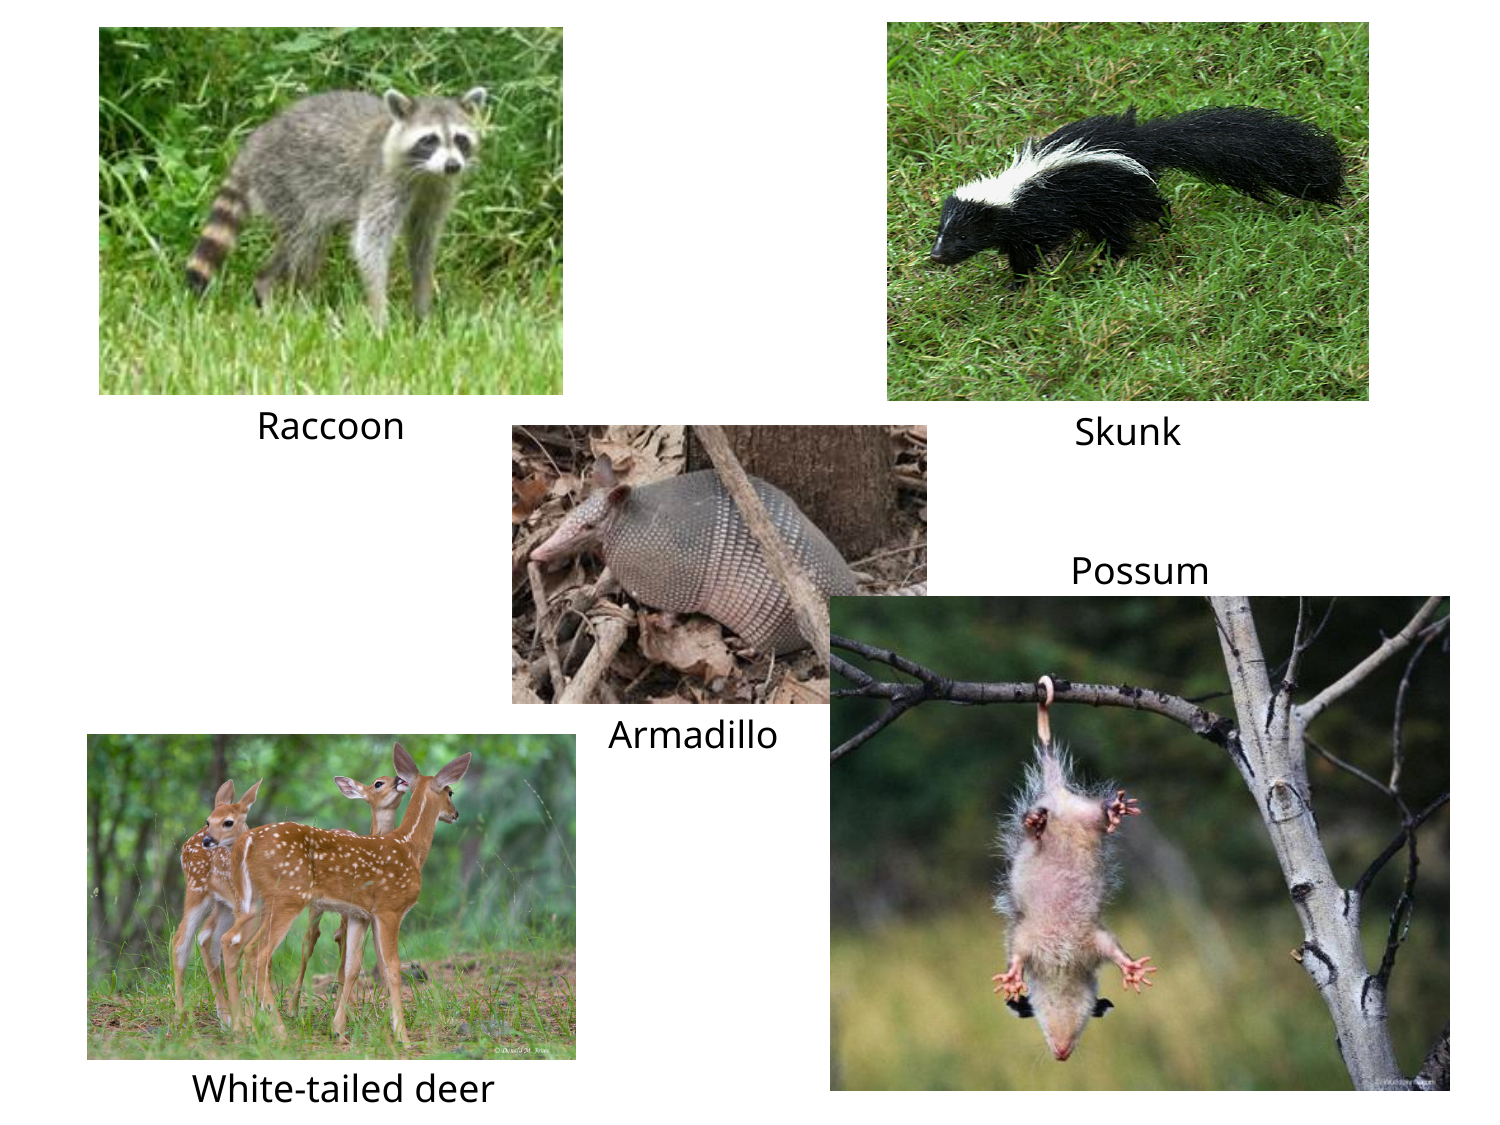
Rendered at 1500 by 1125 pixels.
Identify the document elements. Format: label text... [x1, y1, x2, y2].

picture [512, 425, 1450, 1092]
text_box Possum [980, 539, 1300, 594]
picture [887, 21, 1369, 401]
text_box Raccoon [187, 402, 475, 455]
picture [86, 734, 576, 1061]
picture [99, 27, 563, 395]
text_box White-tailed deer [174, 1070, 513, 1118]
text_box Armadillo [556, 712, 825, 764]
text_box Skunk [953, 410, 1304, 461]
